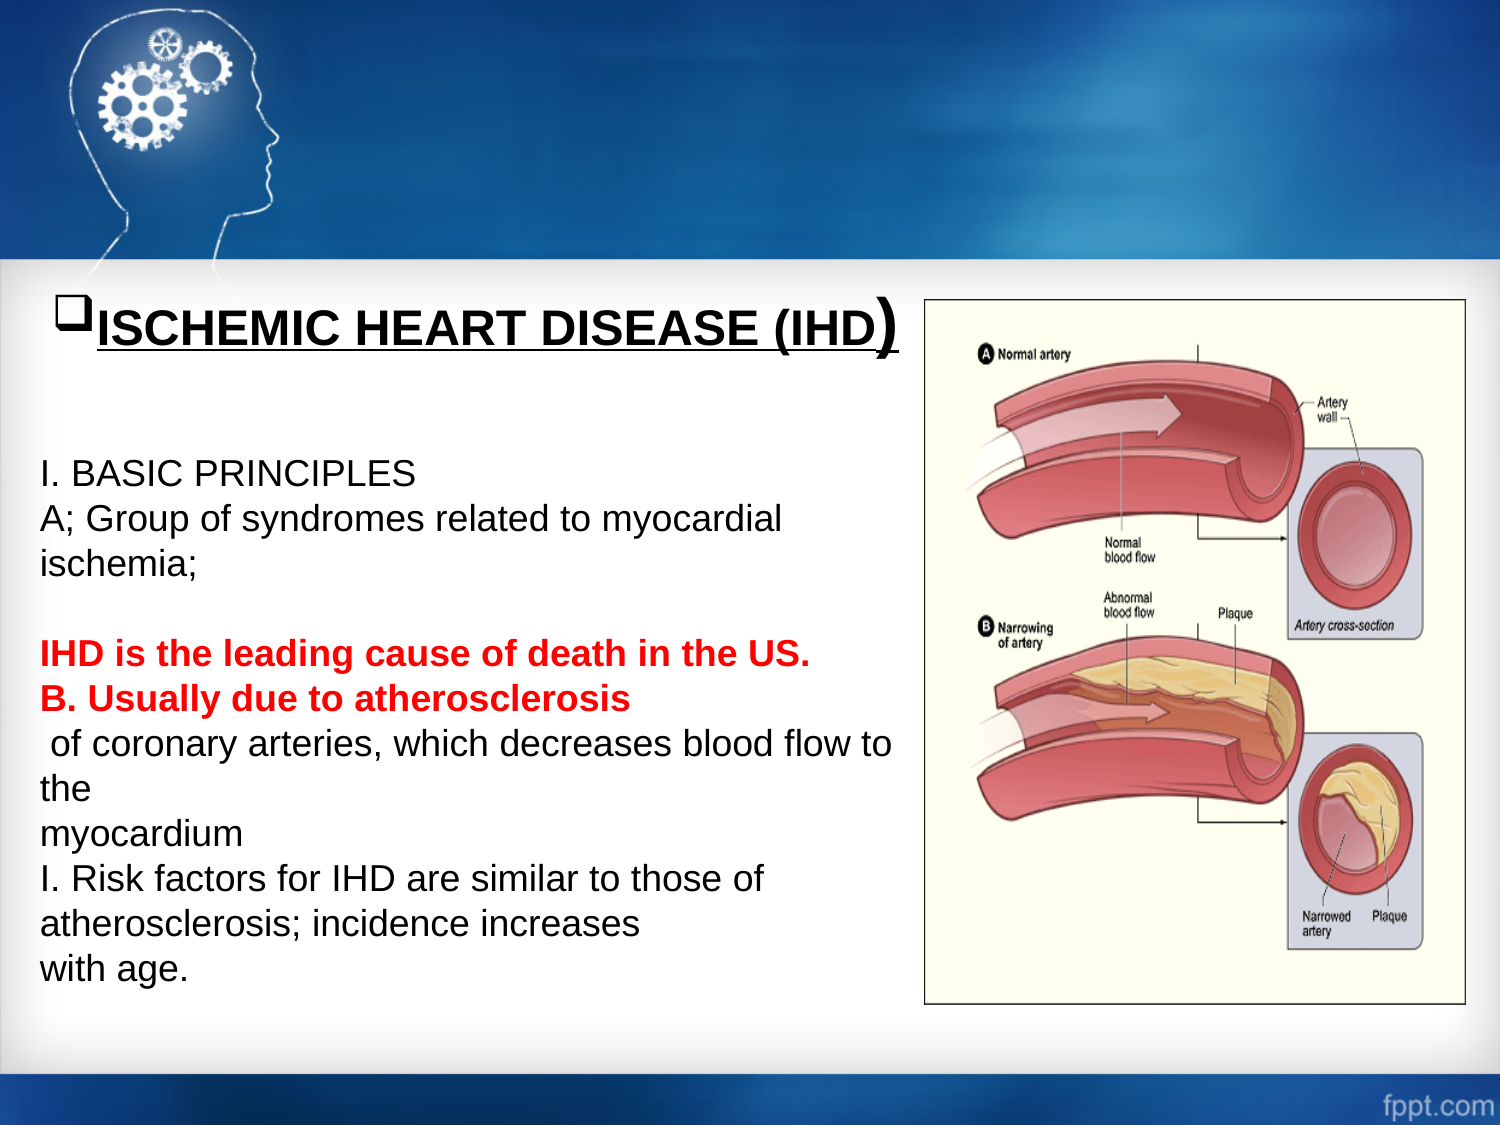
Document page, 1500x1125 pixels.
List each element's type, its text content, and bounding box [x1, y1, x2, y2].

picture [0, 0, 1500, 1125]
text_box ISCHEMIC HEART DISEASE (IHD) I. BASIC PRINCIPLES A; Group of syndromes related to myocardial ischemia; IHD is the leading cause of death in the US. B. Usually due to atherosclerosis of coronary arteries, which decreases blood flow to the myocardium I. Risk factors for IHD are similar to those of atherosclerosis; incidence increases with age. [24, 271, 926, 997]
